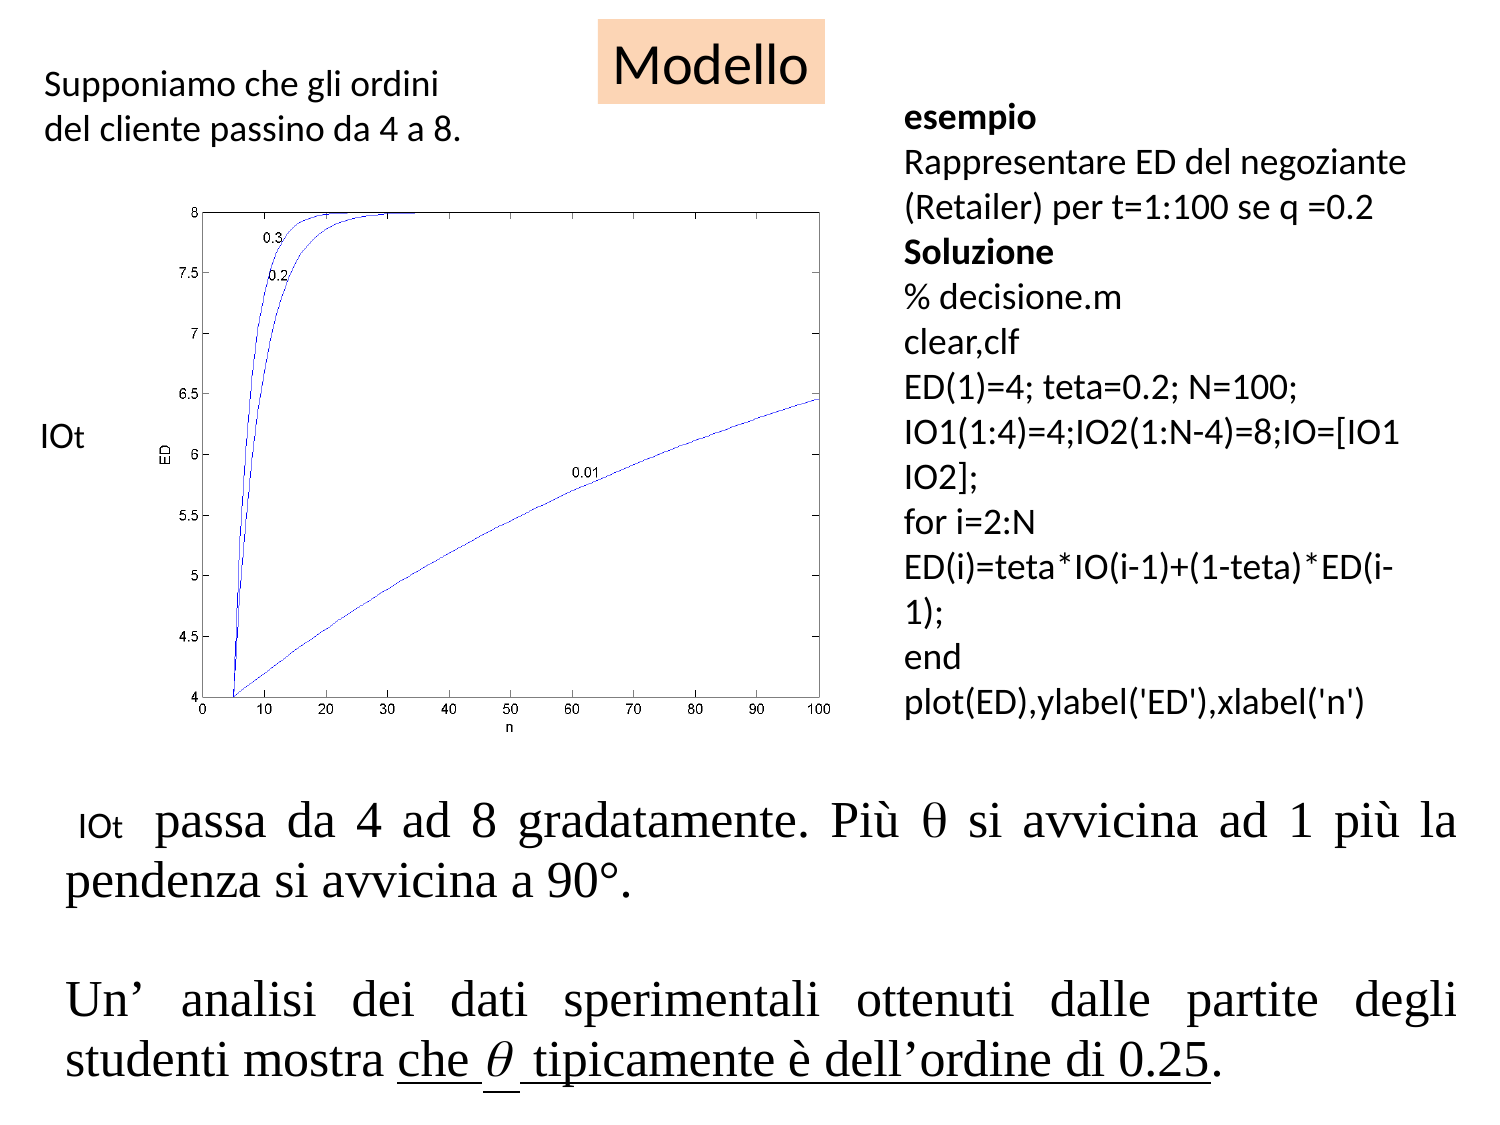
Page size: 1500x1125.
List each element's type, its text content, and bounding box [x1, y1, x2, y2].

text_box IOt [25, 403, 94, 464]
text_box Supponiamo che gli ordini del cliente passino da 4 a 8. [29, 51, 491, 157]
picture [64, 786, 1457, 1098]
text_box esempio Rappresentare ED del negoziante (Retailer) per t=1:100 se q =0.2 Soluzione % decisione.m clear,clf ED(1)=4; teta=0.2; N=100; IO1(1:4)=4;IO2(1:N-4)=8;IO=[IO1 IO2]; for i=2:N ED(i)=teta*IO(i-1)+(1-teta)*ED(i-1); end plot(ED),ylabel('ED'),xlabel('n') [889, 84, 1428, 730]
text_box Modello [597, 19, 825, 104]
picture [99, 167, 894, 763]
